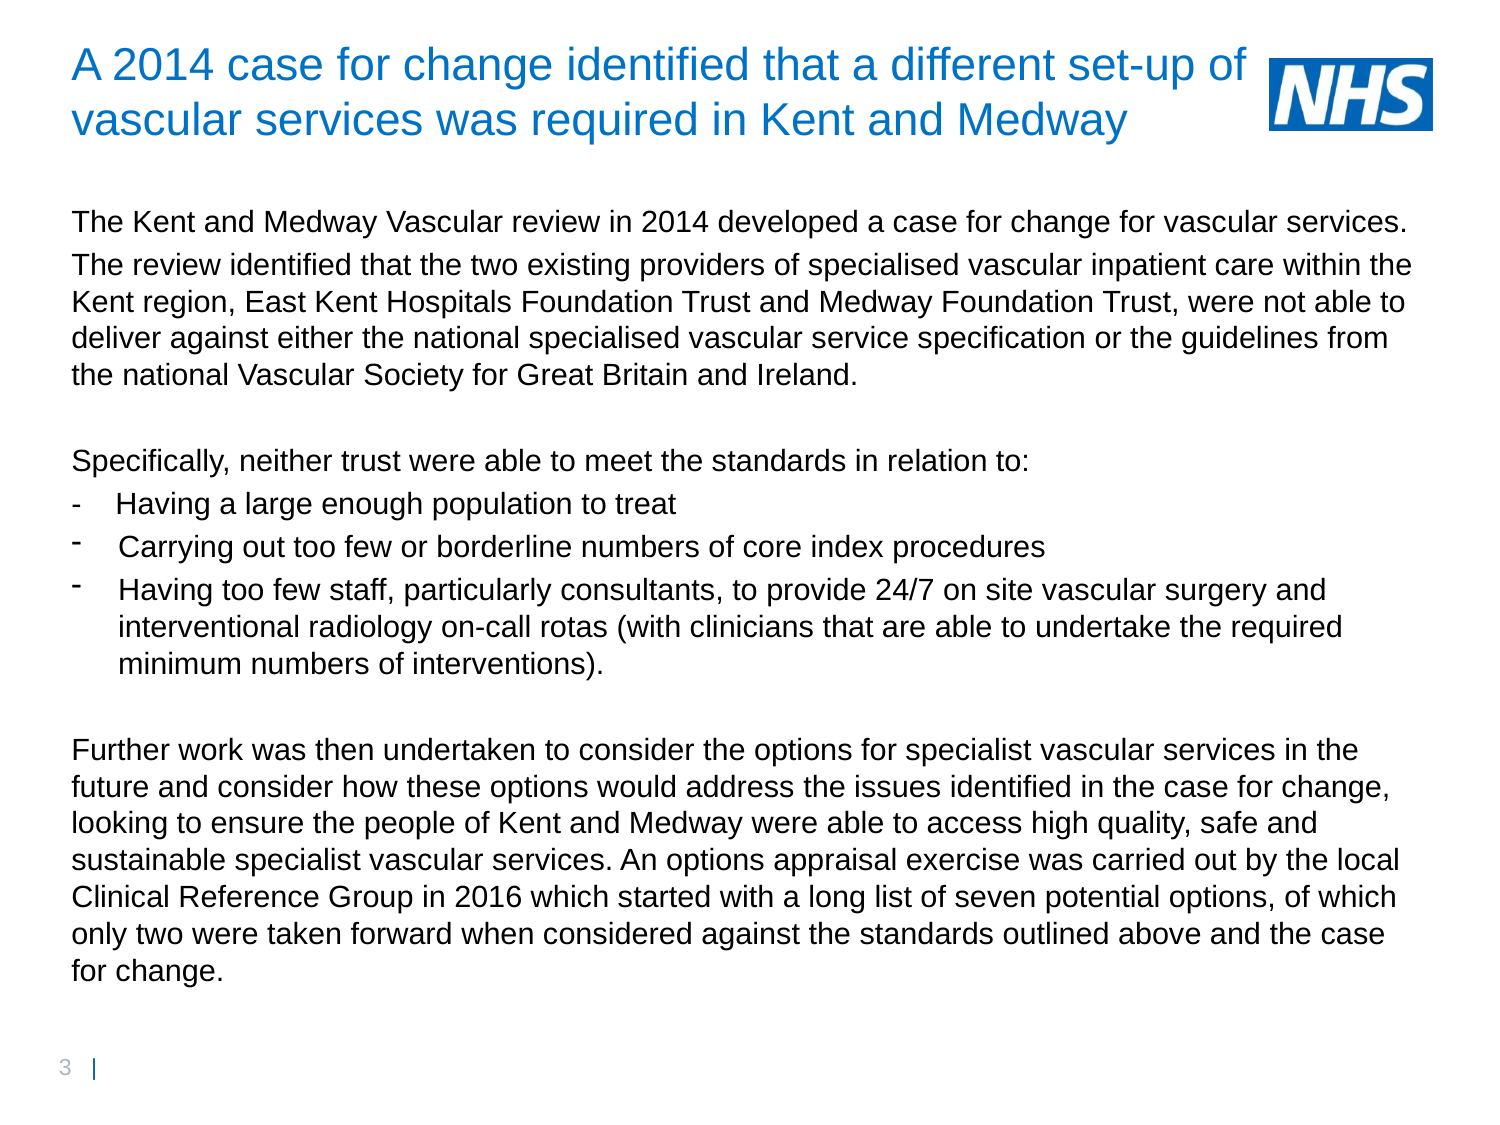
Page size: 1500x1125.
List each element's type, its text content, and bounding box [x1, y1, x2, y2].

list The Kent and Medway Vascular review in 2014 developed a case for change for vascular services. The review identified that the two existing providers of specialised vascular inpatient care within the Kent region, East Kent Hospitals Foundation Trust and Medway Foundation Trust, were not able to deliver against either the national specialised vascular service specification or the guidelines from the national Vascular Society for Great Britain and Ireland. Specifically, neither trust were able to meet the standards in relation to: - Having a large enough population to treat Carrying out too few or borderline numbers of core index procedures Having too few staff, particularly consultants, to provide 24/7 on site vascular surgery and interventional radiology on-call rotas (with clinicians that are able to undertake the required minimum numbers of interventions). Further work was then undertaken to consider the options for specialist vascular services in the future and consider how these options would address the issues identified in the case for change, looking to ensure the people of Kent and Medway were able to access high quality, safe and sustainable specialist vascular services. An options appraisal exercise was carried out by the local Clinical Reference Group in 2016 which started with a long list of seven potential options, of which only two were taken forward when considered against the standards outlined above and the case for change. [71, 201, 1429, 1043]
title A 2014 case for change identified that a different set-up of vascular services was required in Kent and Medway [71, 26, 1299, 164]
picture [1299, 58, 1433, 131]
